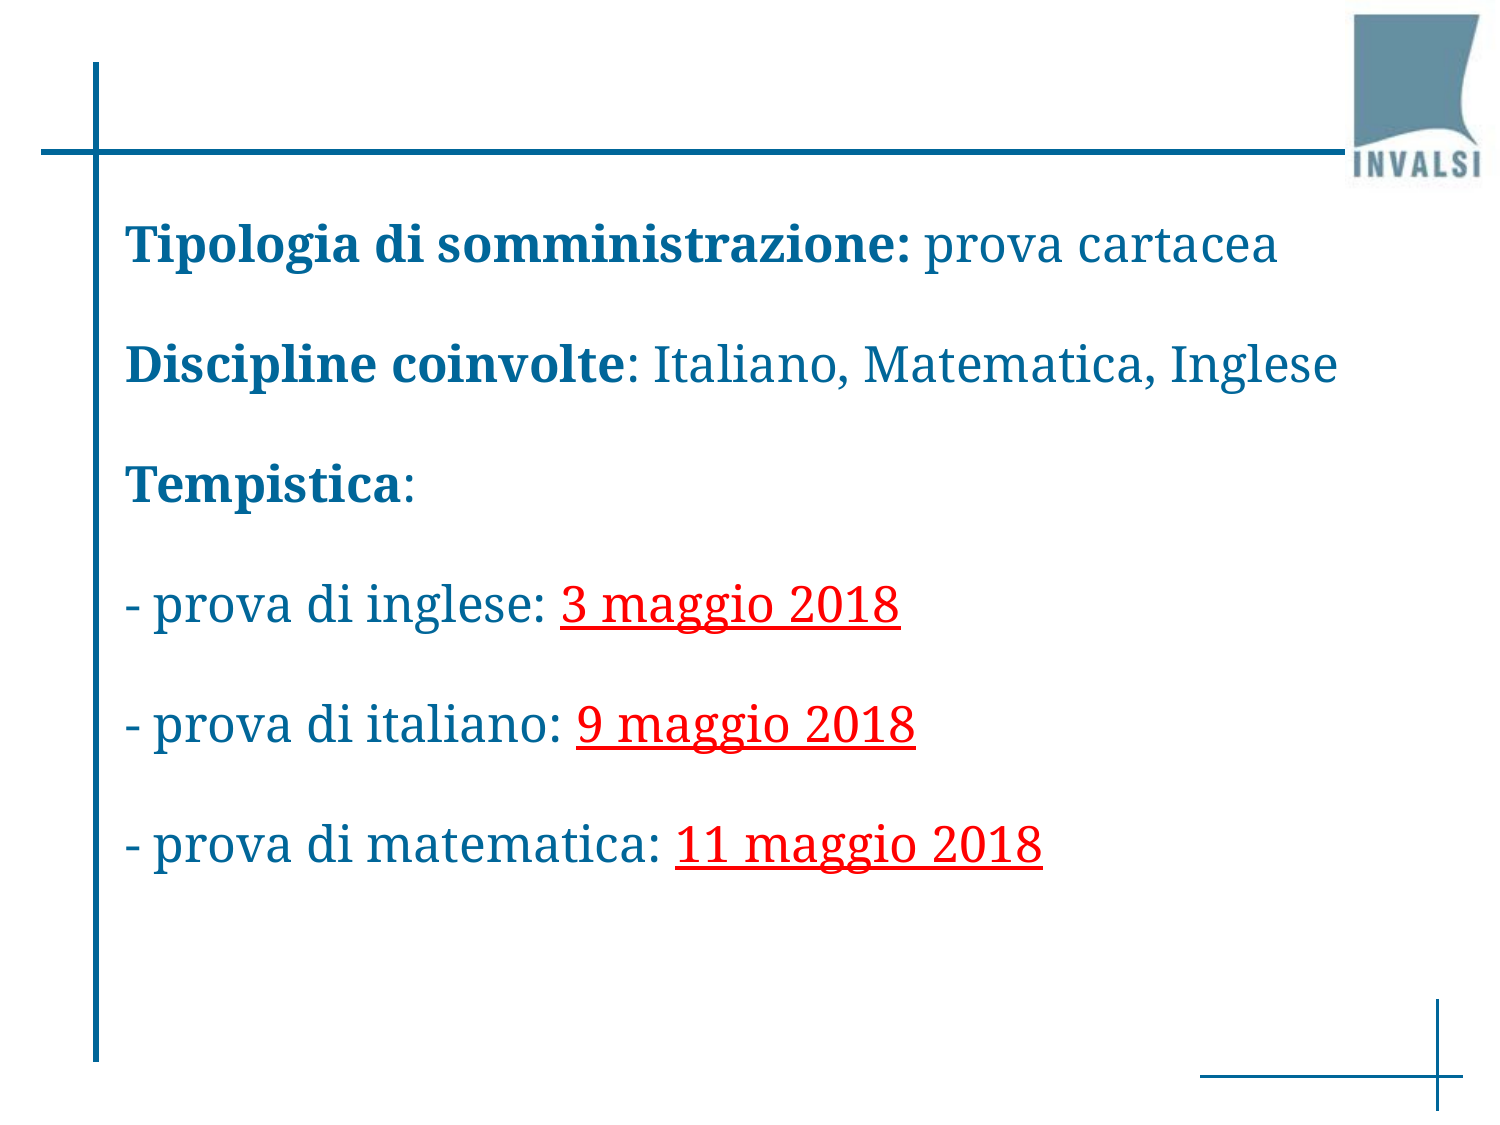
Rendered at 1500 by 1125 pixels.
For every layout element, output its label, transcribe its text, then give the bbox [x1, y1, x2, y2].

title Tipologia di somministrazione: prova cartacea Discipline coinvolte: Italiano, Matematica, Inglese Tempistica: - prova di inglese: 3 maggio 2018 - prova di italiano: 9 maggio 2018 - prova di matematica: 11 maggio 2018 [125, 212, 1438, 940]
picture [1345, 0, 1500, 193]
